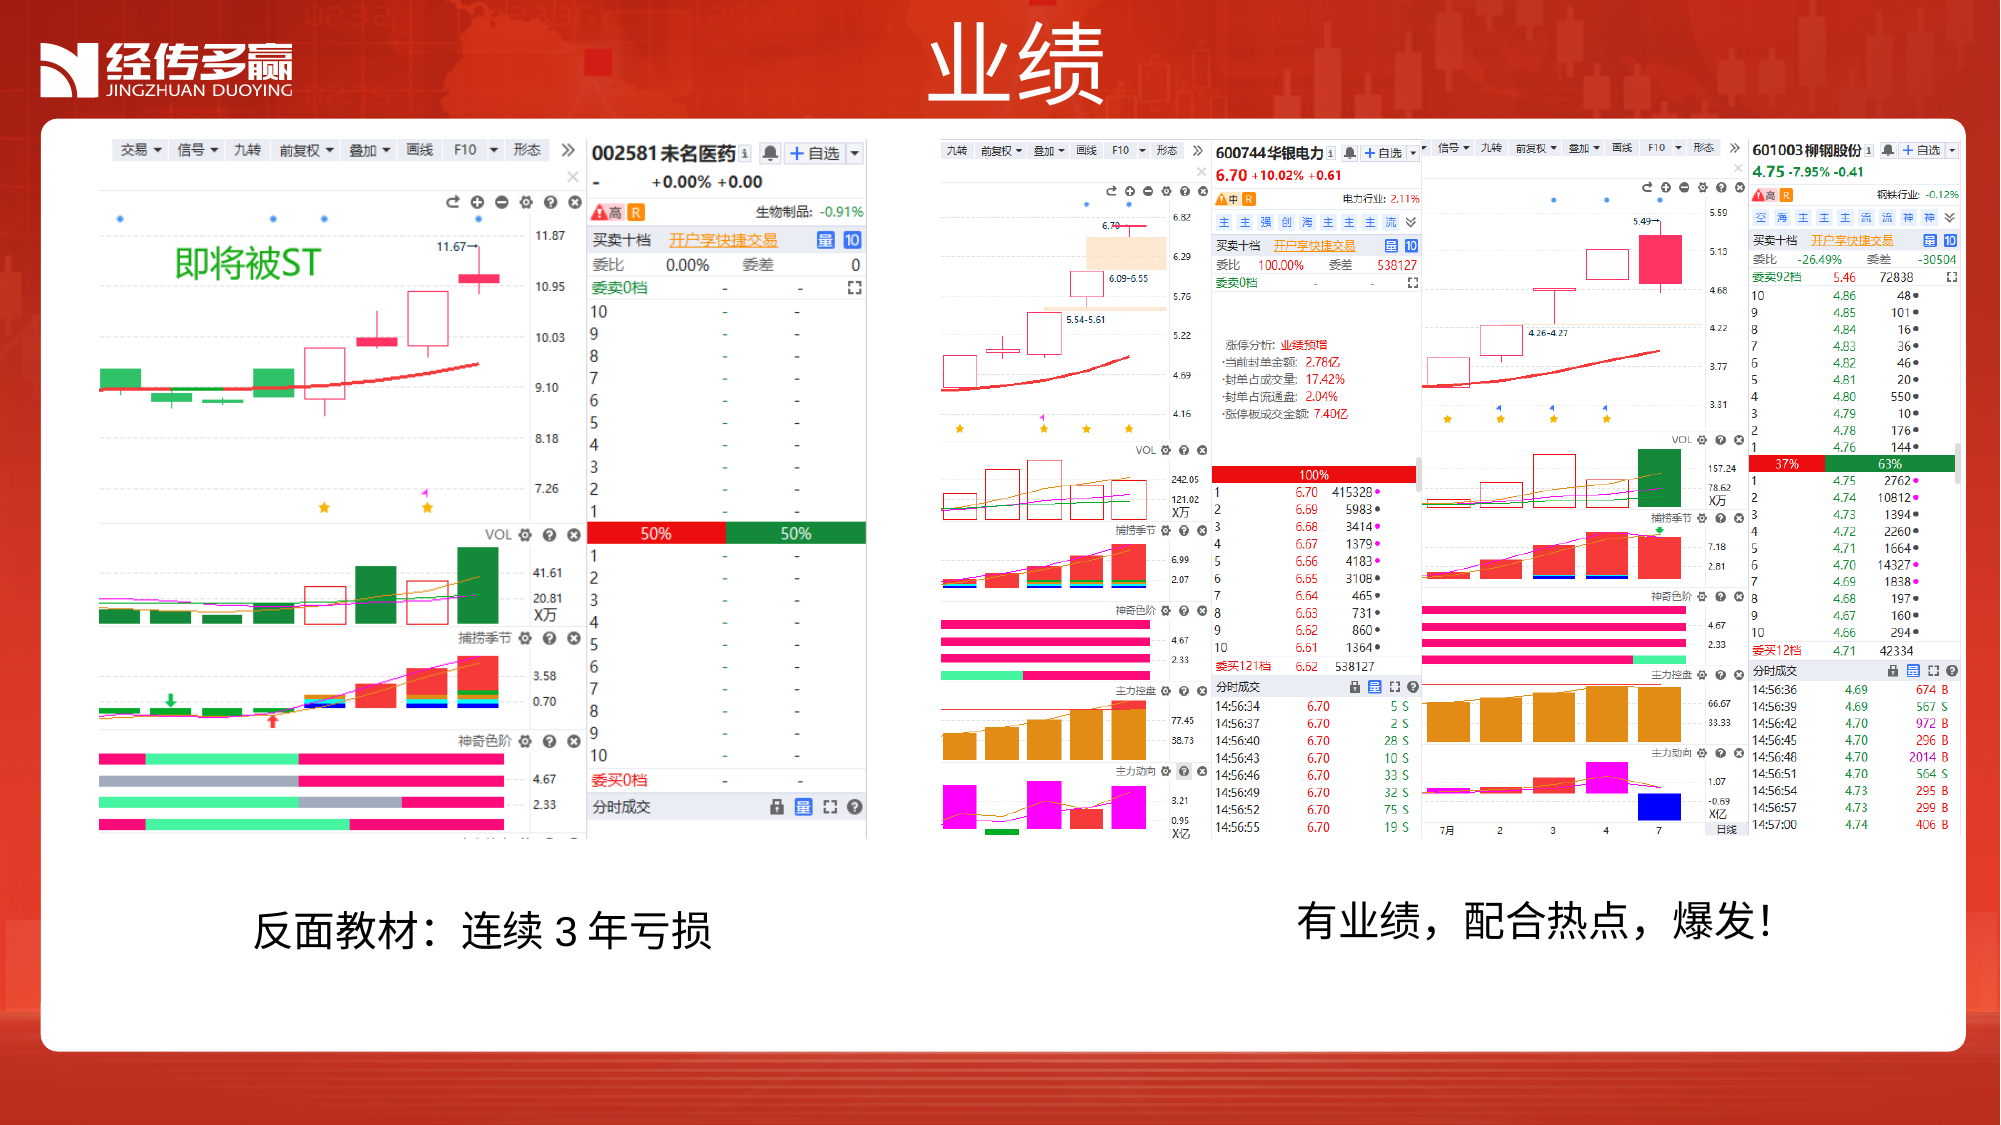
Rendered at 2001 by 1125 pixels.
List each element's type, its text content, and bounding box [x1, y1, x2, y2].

picture [941, 139, 1961, 839]
text_box 业绩 [487, 0, 1544, 125]
picture [99, 139, 867, 839]
text_box 反面教材：连续3年亏损 [237, 897, 729, 982]
text_box 有业绩，配合热点，爆发！ [1281, 887, 1773, 971]
picture [0, 0, 2000, 1125]
